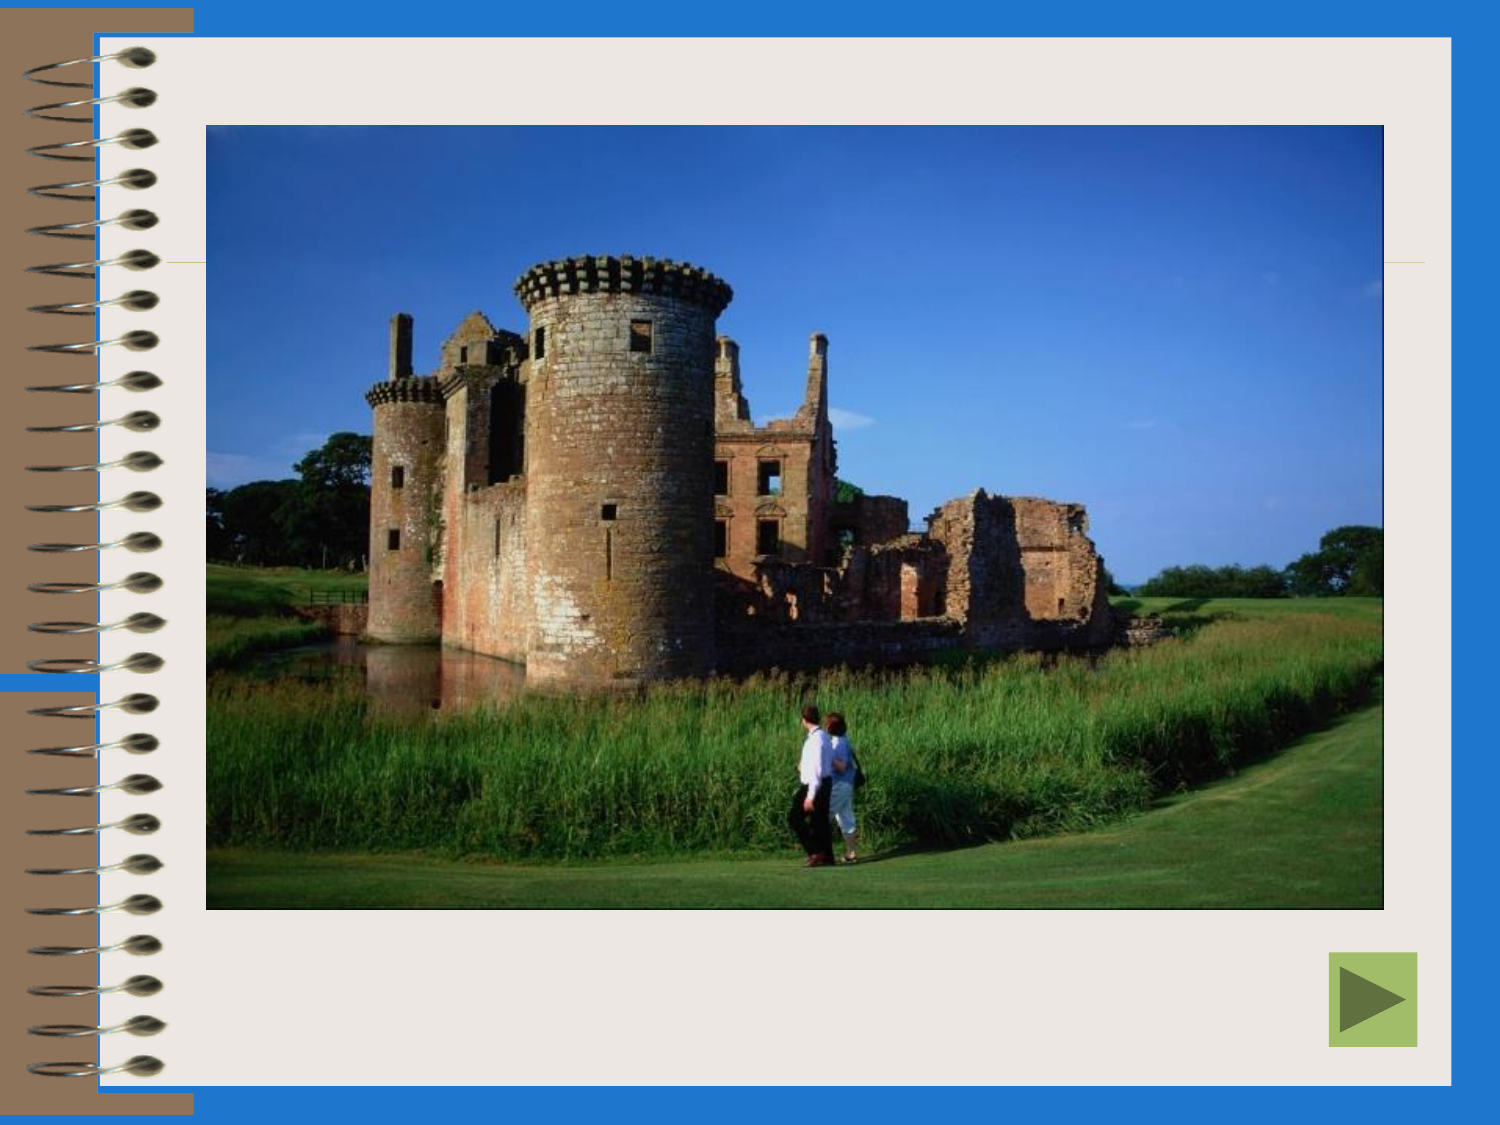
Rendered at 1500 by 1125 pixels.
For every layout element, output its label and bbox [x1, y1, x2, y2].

picture [206, 125, 1384, 911]
picture [0, 8, 194, 674]
text_box [1328, 952, 1418, 1047]
picture [0, 692, 194, 1115]
